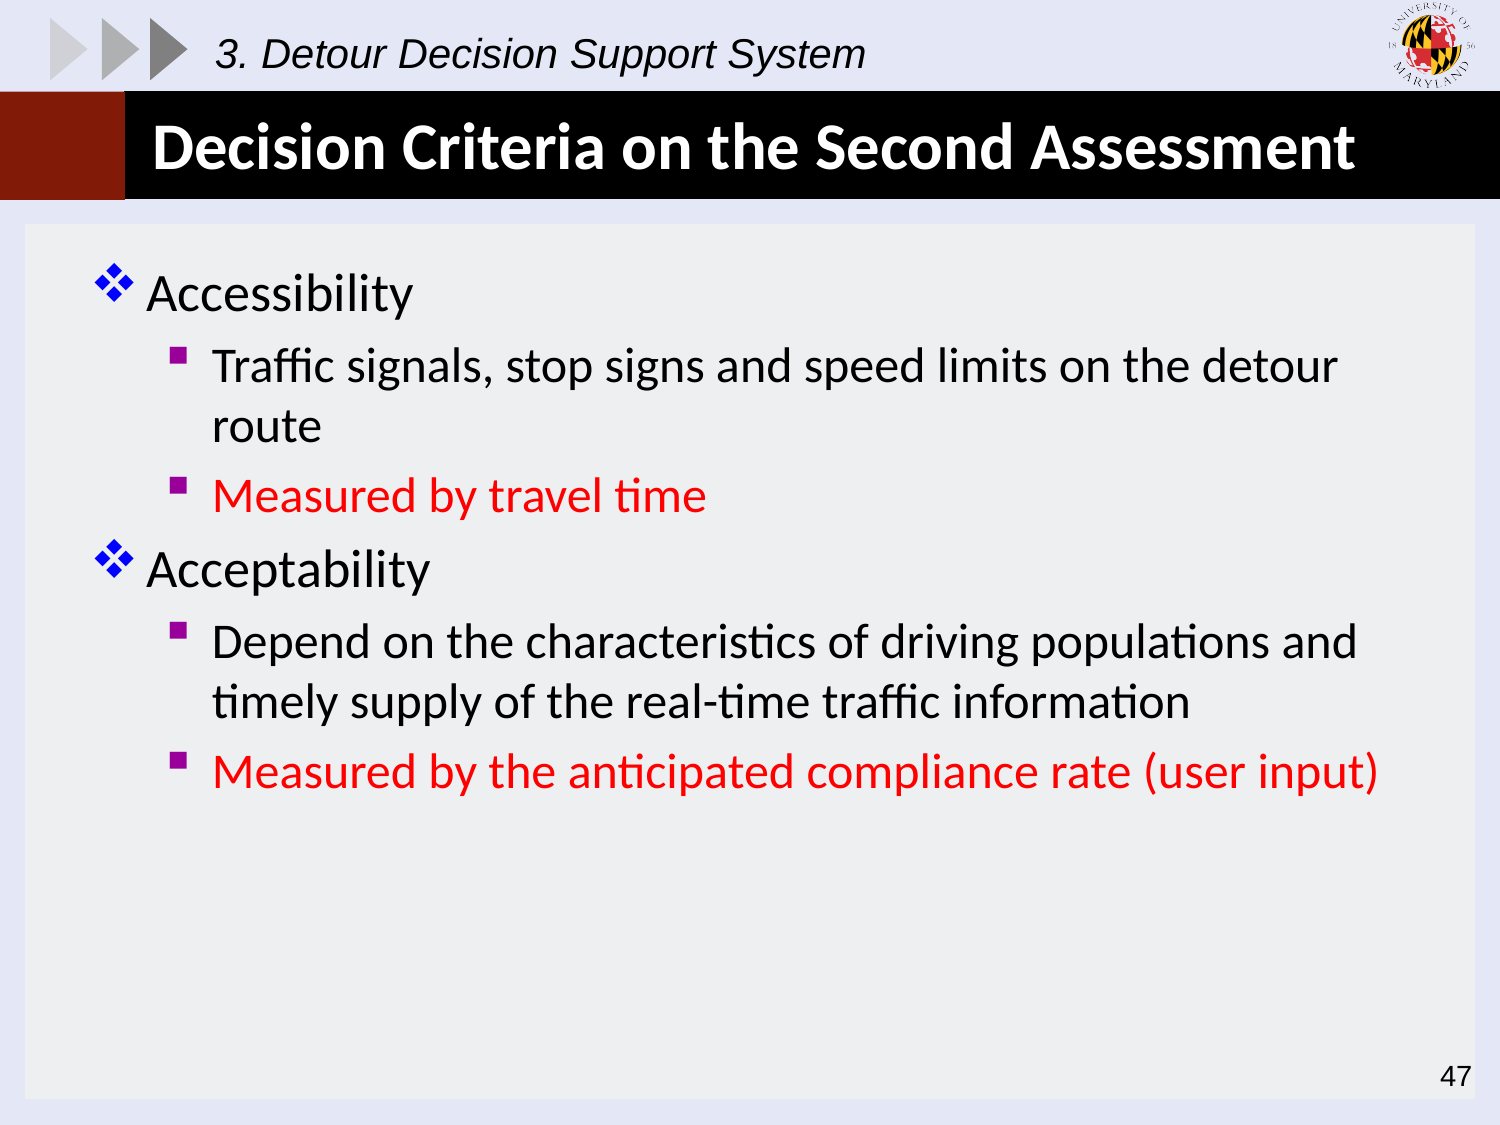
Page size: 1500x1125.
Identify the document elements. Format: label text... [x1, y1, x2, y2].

slide_number 47 [1137, 1049, 1488, 1103]
picture [1388, 2, 1475, 88]
title Decision Criteria on the Second Assessment [137, 96, 1500, 190]
text_box 3. Detour Decision Support System [199, 19, 1338, 85]
list Accessibility Traffic signals, stop signs and speed limits on the detour route Measured by travel time Acceptability Depend on the characteristics of driving populations and timely supply of the real-time traffic information Measured by the anticipated compliance rate (user input) [74, 249, 1426, 1051]
